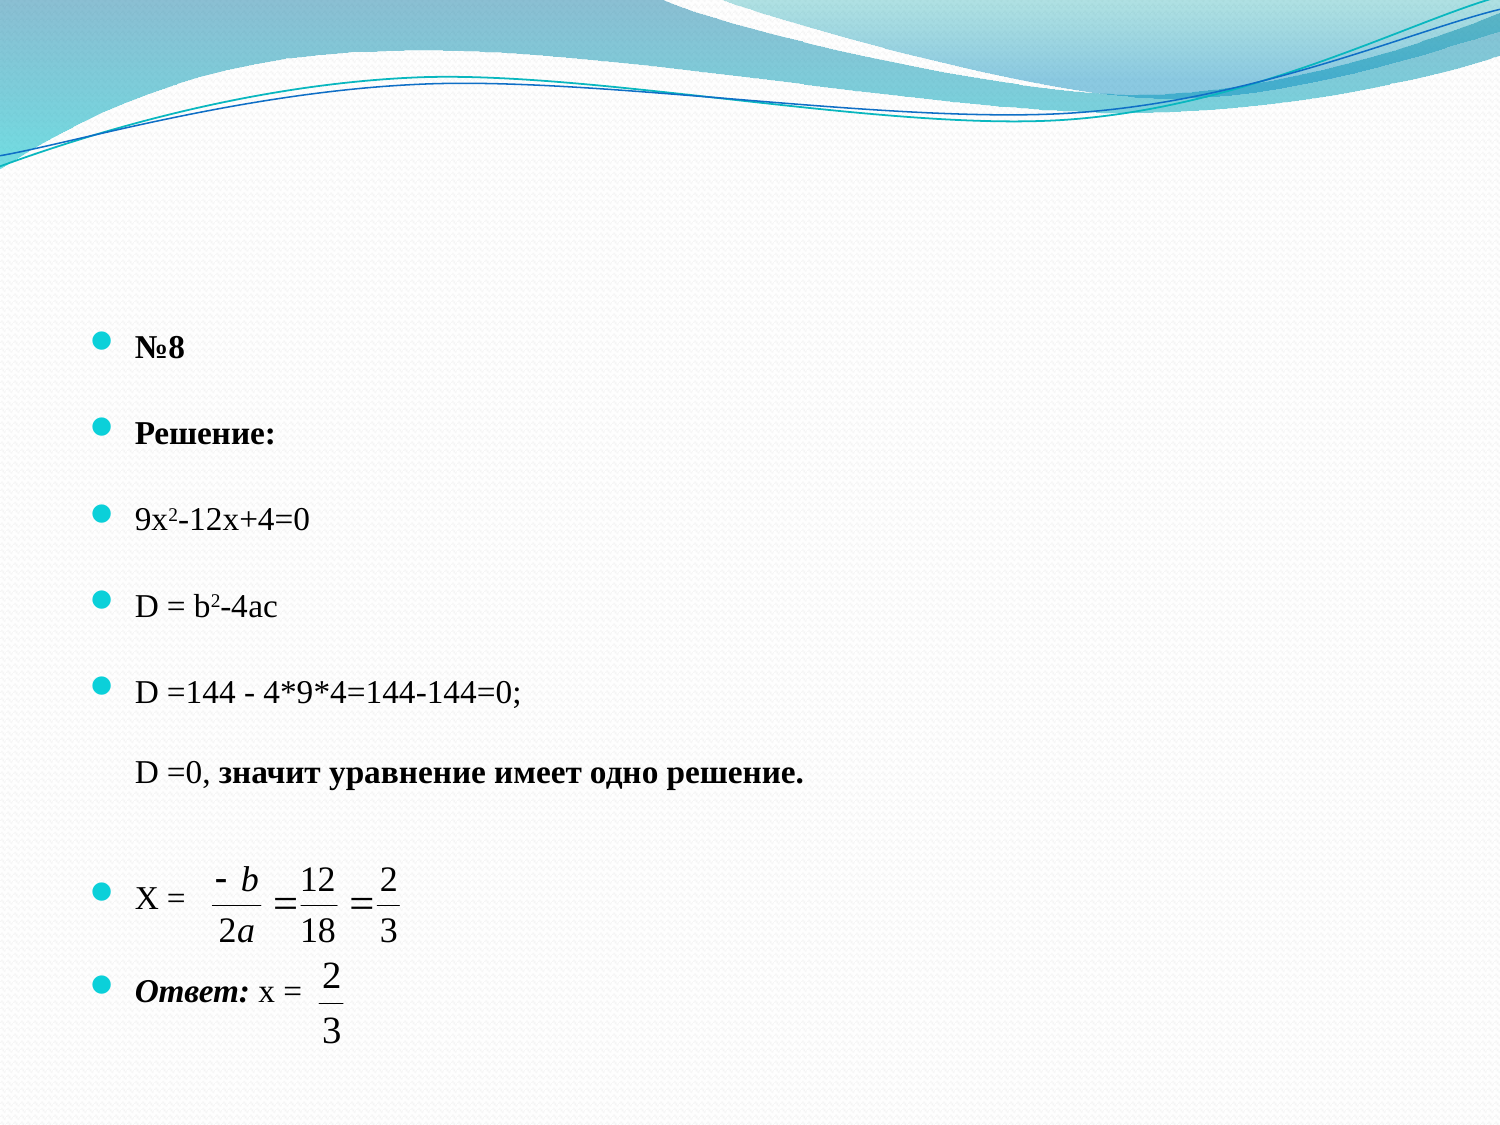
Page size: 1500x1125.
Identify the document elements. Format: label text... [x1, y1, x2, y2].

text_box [312, 952, 352, 1053]
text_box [206, 857, 408, 951]
list №8 Решение: 9х2-12х+4=0 D = b2-4ac D =144 - 4*9*4=144-144=0; D =0, значит уравнение имеет одно решение. Х = Ответ: х = [75, 317, 1425, 1038]
